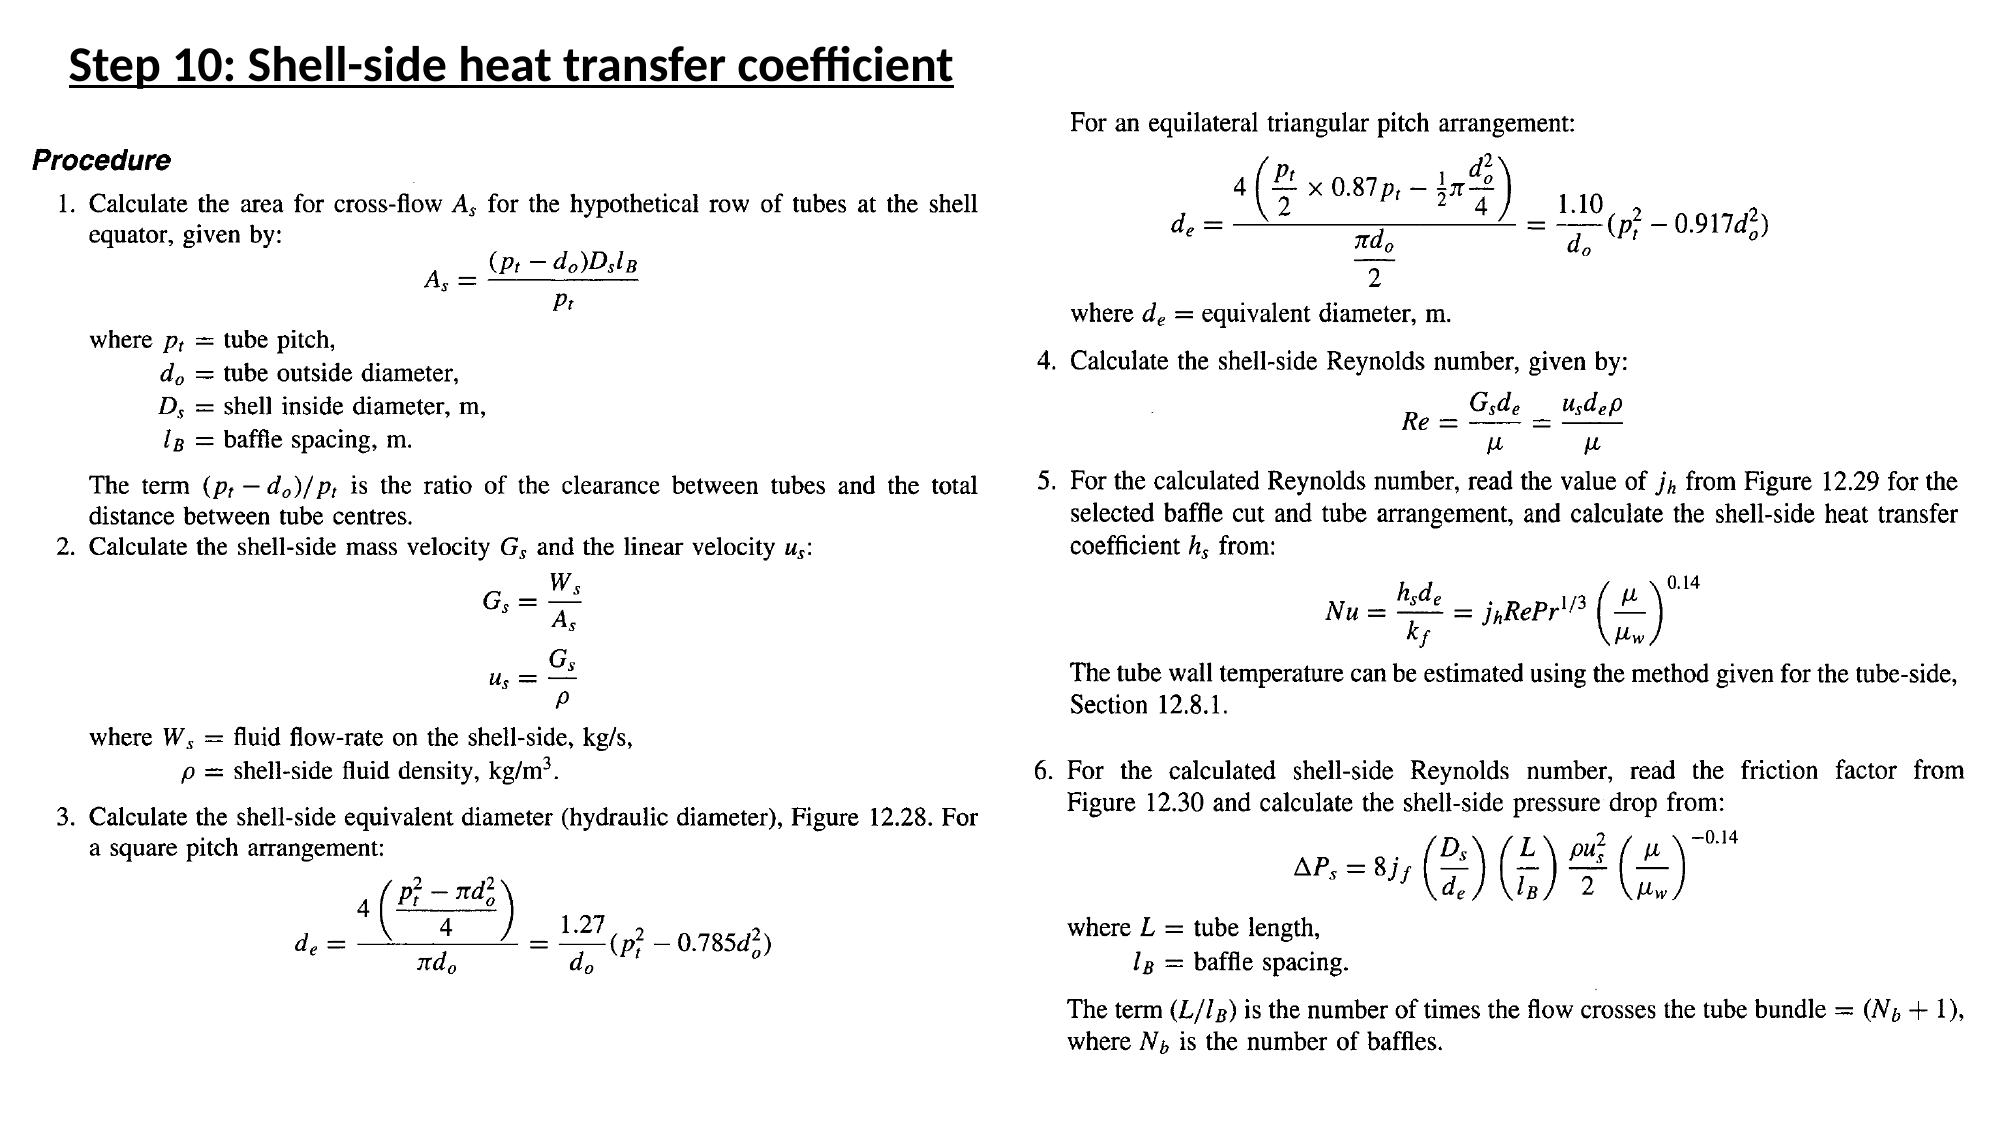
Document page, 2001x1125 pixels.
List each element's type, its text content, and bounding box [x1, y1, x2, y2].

text_box Step 10: Shell-side heat transfer coefficient [53, 23, 1021, 99]
picture [0, 99, 2000, 1083]
